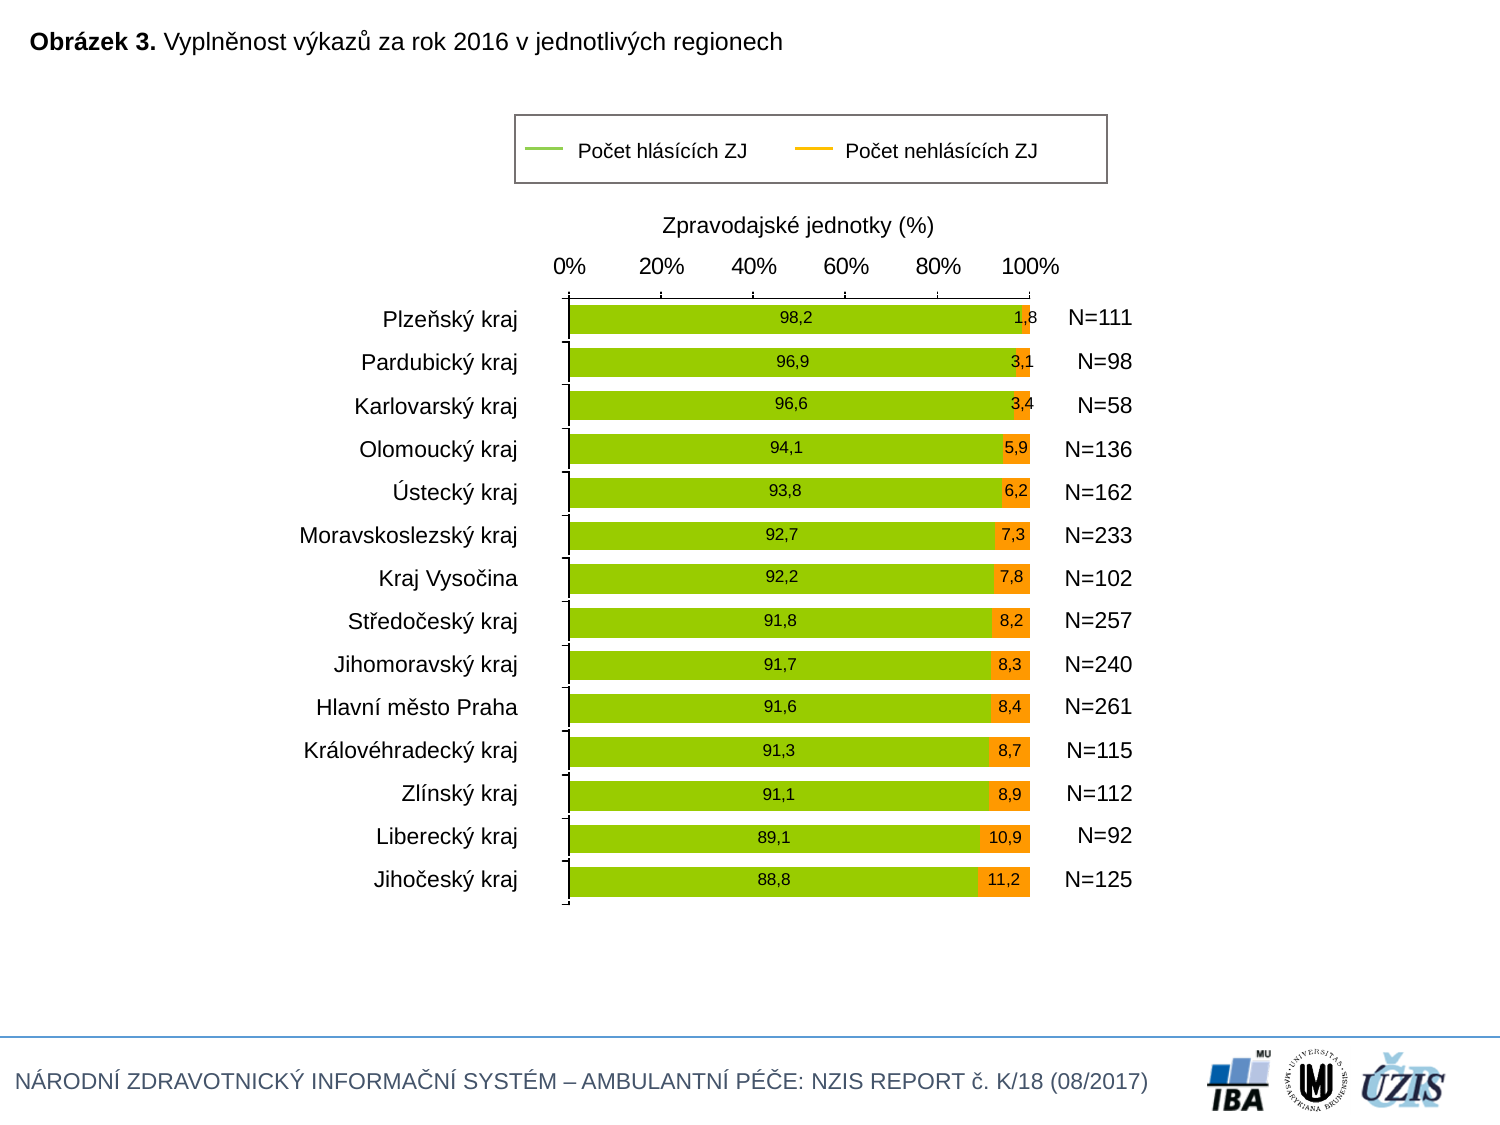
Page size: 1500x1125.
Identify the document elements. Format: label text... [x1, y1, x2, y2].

table_cell N=98 [1097, 341, 1133, 382]
table_cell Liberecký kraj [58, 815, 501, 856]
text_box Obrázek 3. Vyplněnost výkazů za rok 2016 v jednotlivých regionech [14, 18, 800, 63]
text_box Zpravodajské jednotky (%) [647, 203, 950, 224]
table_cell Středočeský kraj [58, 600, 501, 641]
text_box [501, 224, 1097, 929]
table_cell N=115 [1097, 729, 1133, 770]
table_cell Jihočeský kraj [58, 858, 501, 899]
text_box Počet hlásících ZJ [563, 130, 763, 170]
table_cell Moravskoslezský kraj [58, 514, 501, 555]
table_cell N=233 [1097, 514, 1133, 555]
table_cell N=92 [1097, 815, 1133, 856]
table_cell N=261 [1097, 686, 1133, 727]
table_cell Pardubický kraj [58, 341, 501, 382]
table_cell N=125 [1097, 858, 1133, 899]
picture [1280, 1044, 1457, 1116]
table_cell N=58 [1097, 384, 1133, 426]
table_cell Kraj Vysočina [58, 557, 501, 598]
table_cell Hlavní město Praha [58, 686, 501, 727]
table_cell N=240 [1097, 643, 1133, 684]
table_cell Jihomoravský kraj [58, 643, 501, 684]
table_cell N=162 [1097, 471, 1133, 512]
table_cell Zlínský kraj [58, 772, 501, 813]
table_header N=111 [1097, 295, 1133, 339]
table_cell N=136 [1097, 428, 1133, 469]
table_cell N=102 [1097, 557, 1133, 598]
text_box Počet nehlásících ZJ [830, 130, 1054, 170]
table_cell Karlovarský kraj [58, 384, 501, 426]
text_box [514, 114, 1108, 184]
table_cell Olomoucký kraj [58, 428, 501, 469]
table_cell Ústecký kraj [58, 471, 501, 512]
table_cell Královéhradecký kraj [58, 729, 501, 770]
picture [1207, 1050, 1271, 1111]
table_cell N=112 [1097, 772, 1133, 813]
table_cell N=257 [1097, 600, 1133, 641]
table_header Plzeňský kraj [58, 295, 501, 339]
